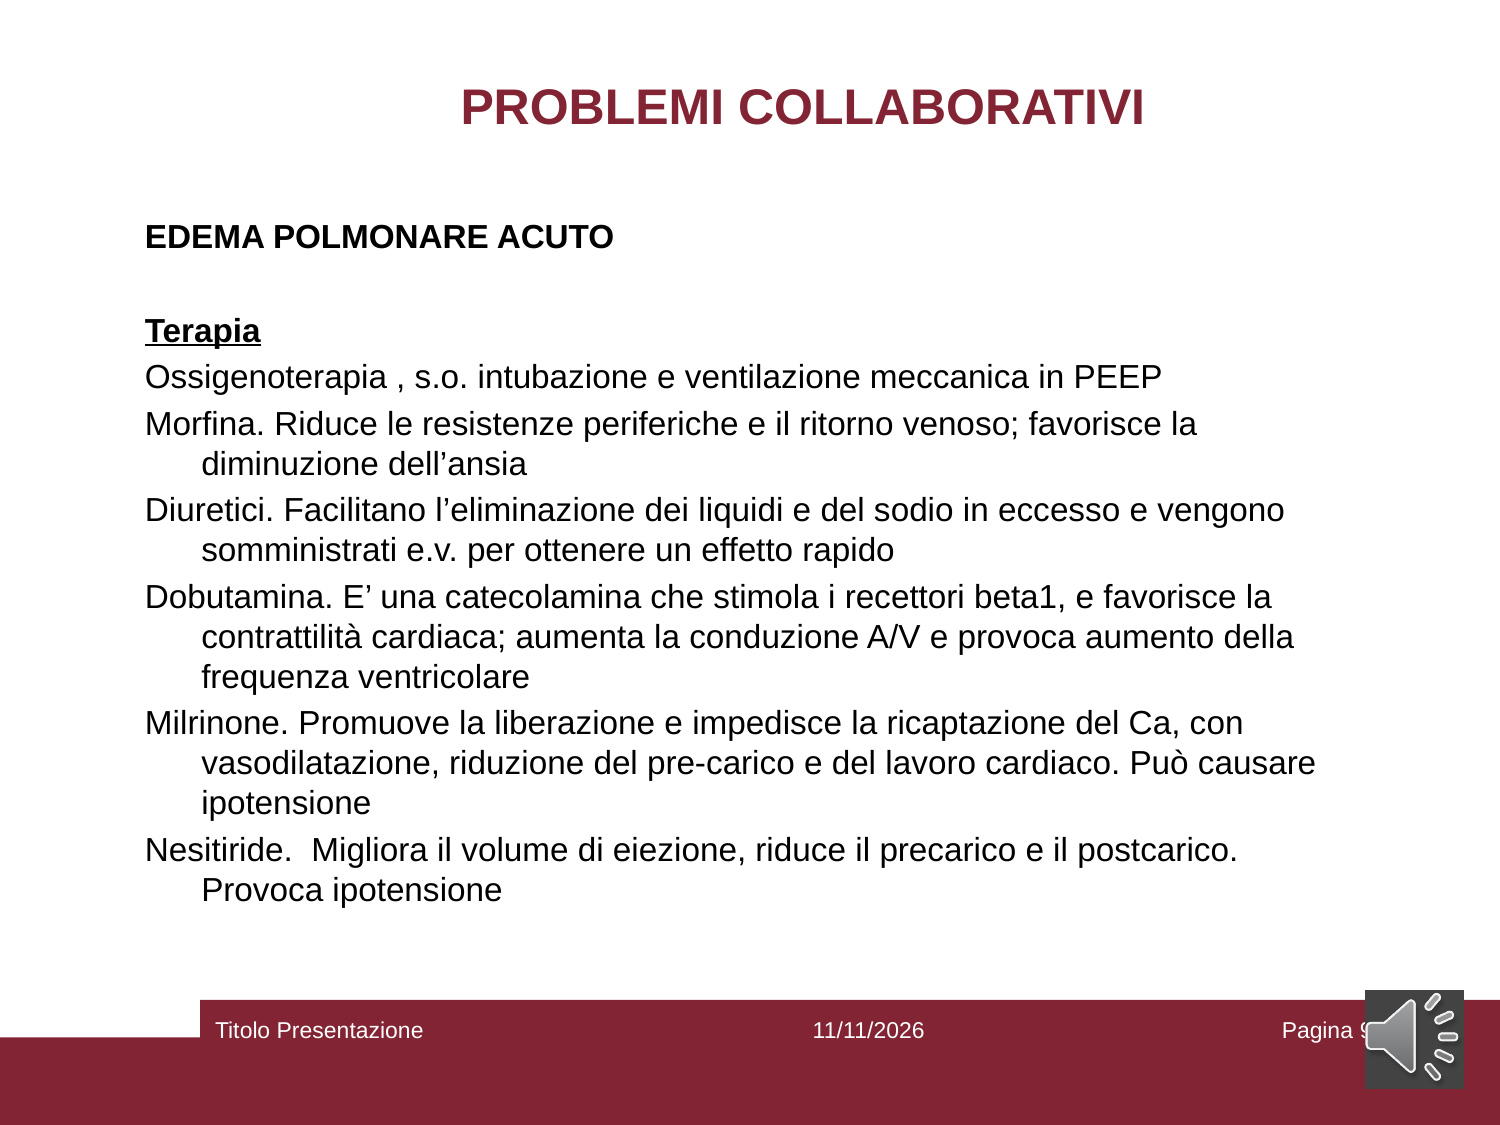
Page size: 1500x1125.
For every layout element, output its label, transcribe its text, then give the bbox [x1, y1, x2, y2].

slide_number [712, 1008, 1026, 1084]
title PROBLEMI COLLABORATIVI [182, 66, 1424, 151]
list EDEMA POLMONARE ACUTO Terapia Ossigenoterapia , s.o. intubazione e ventilazione meccanica in PEEP Morfina. Riduce le resistenze periferiche e il ritorno venoso; favorisce la diminuzione dell’ansia Diuretici. Facilitano l’eliminazione dei liquidi e del sodio in eccesso e vengono somministrati e.v. per ottenere un effetto rapido Dobutamina. E’ una catecolamina che stimola i recettori beta1, e favorisce la contrattilità cardiaca; aumenta la conduzione A/V e provoca aumento della frequenza ventricolare Milrinone. Promuove la liberazione e impedisce la ricaptazione del Ca, con vasodilatazione, riduzione del pre-carico e del lavoro cardiaco. Può causare ipotensione Nesitiride. Migliora il volume di eiezione, riduce il precarico e il postcarico. Provoca ipotensione [129, 207, 1371, 884]
slide_number Pagina 9 [1074, 1008, 1359, 1084]
picture [1364, 989, 1465, 1090]
footer Titolo Presentazione [199, 1008, 676, 1084]
